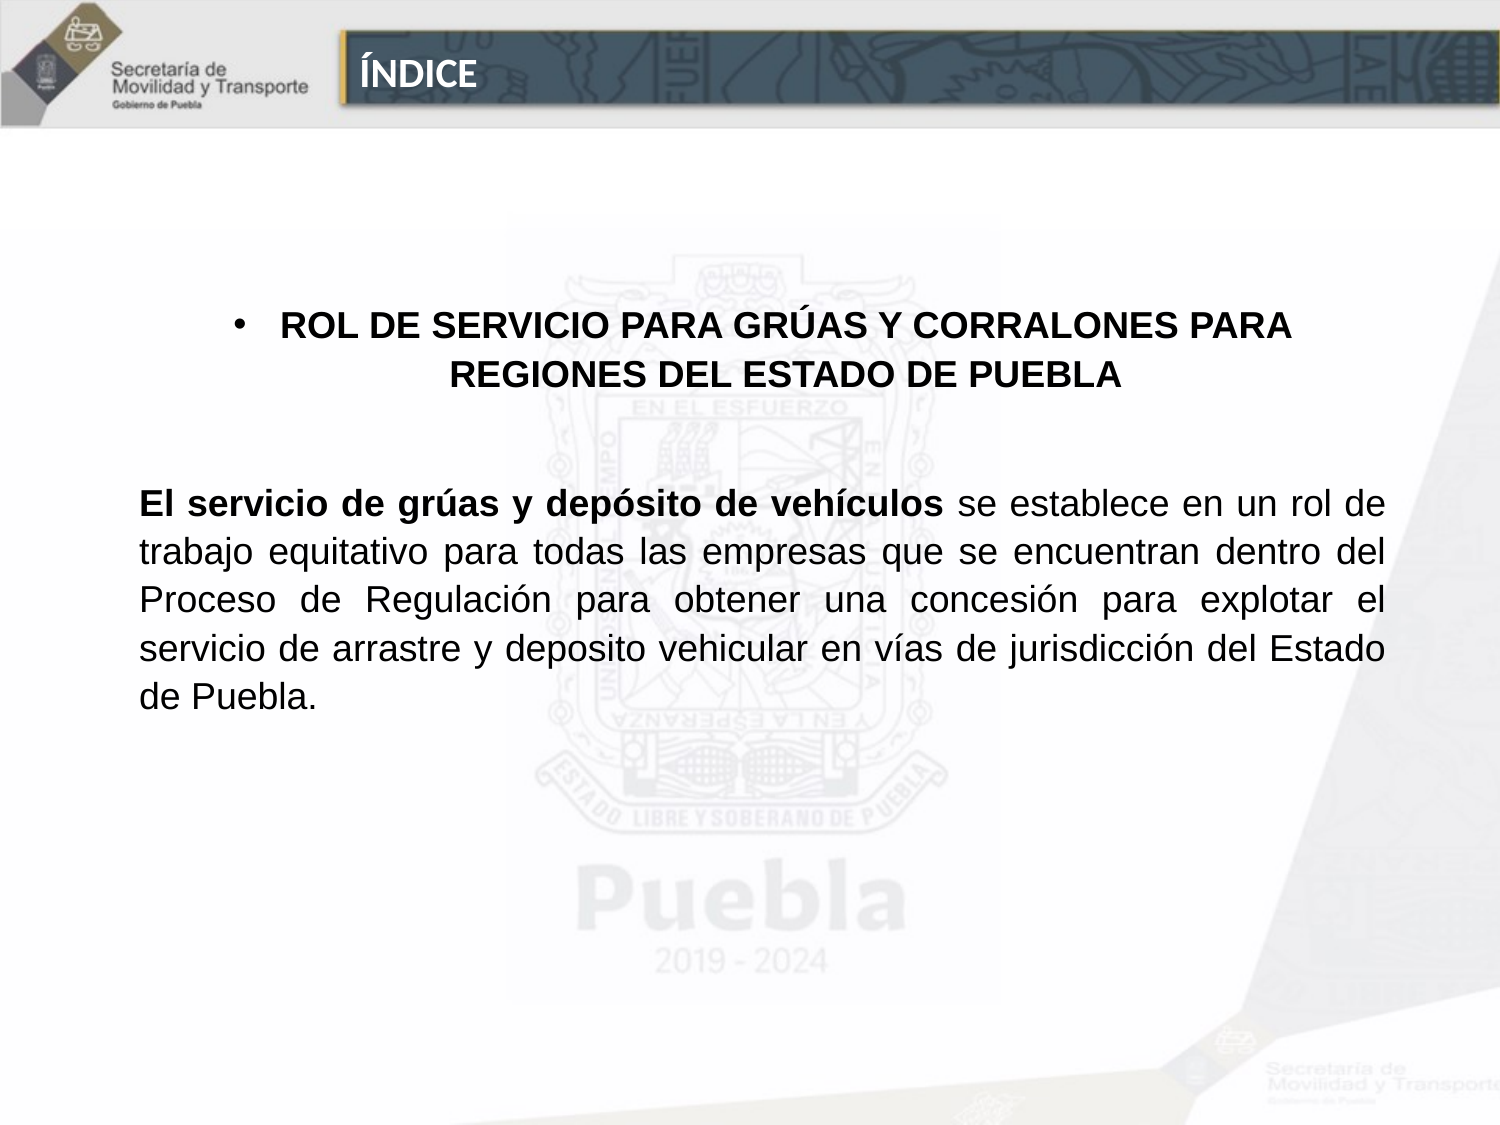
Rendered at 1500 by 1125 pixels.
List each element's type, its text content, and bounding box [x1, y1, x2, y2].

picture [0, 0, 1500, 1125]
text_box ÍNDICE [344, 38, 1500, 104]
text_box ROL DE SERVICIO PARA GRÚAS Y CORRALONES PARA REGIONES DEL ESTADO DE PUEBLA El servicio de grúas y depósito de vehículos se establece en un rol de trabajo equitativo para todas las empresas que se encuentran dentro del Proceso de Regulación para obtener una concesión para explotar el servicio de arrastre y deposito vehicular en vías de jurisdicción del Estado de Puebla. [124, 226, 1401, 789]
